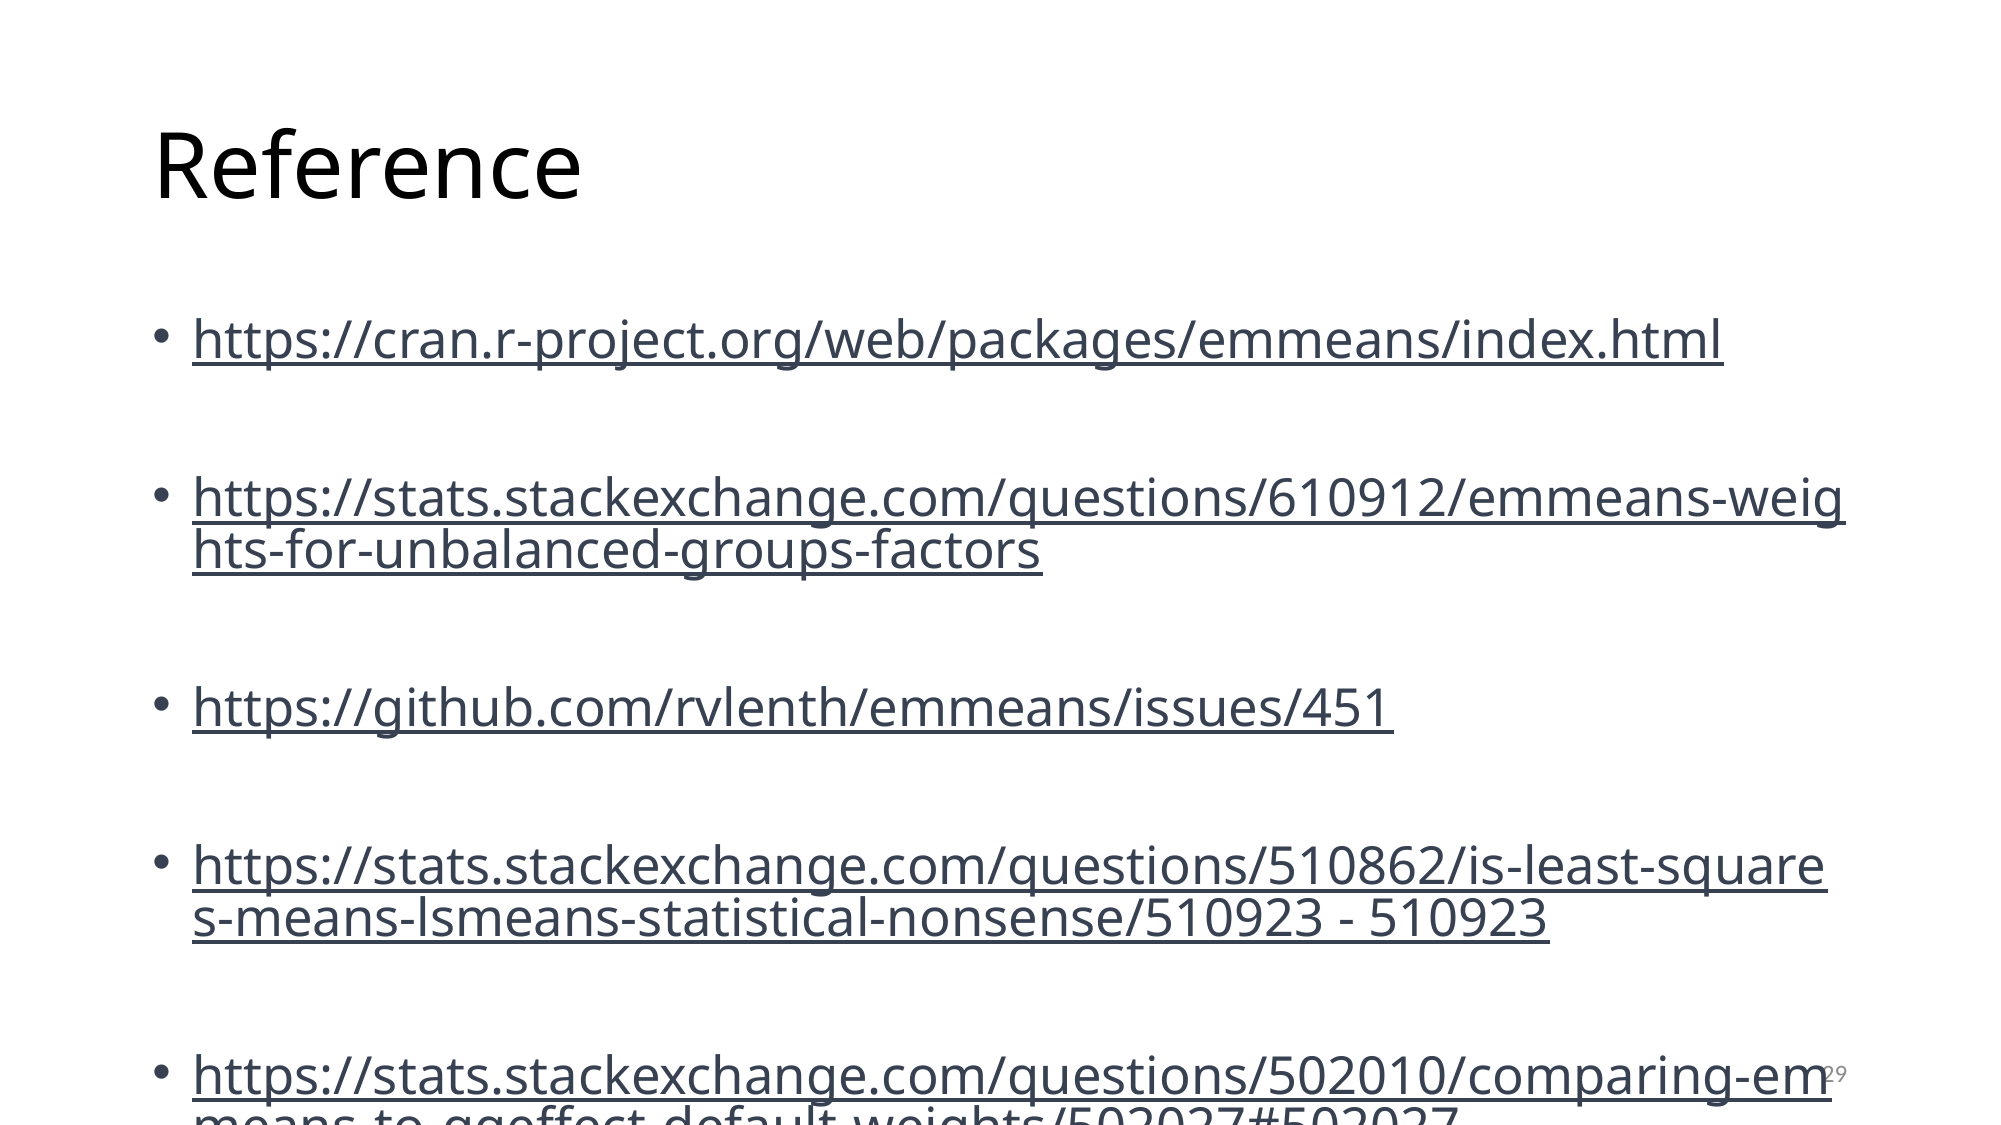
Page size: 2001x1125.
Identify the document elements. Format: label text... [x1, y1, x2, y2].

title Reference [137, 59, 1863, 278]
list https://cran.r-project.org/web/packages/emmeans/index.html https://stats.stackexchange.com/questions/610912/emmeans-weights-for-unbalanced-groups-factors https://github.com/rvlenth/emmeans/issues/451 https://stats.stackexchange.com/questions/510862/is-least-squares-means-lsmeans-statistical-nonsense/510923 - 510923 https://stats.stackexchange.com/questions/502010/comparing-emmeans-to-ggeffect-default-weights/502027#502027 [137, 299, 1863, 1014]
slide_number 29 [1412, 1042, 1863, 1103]
